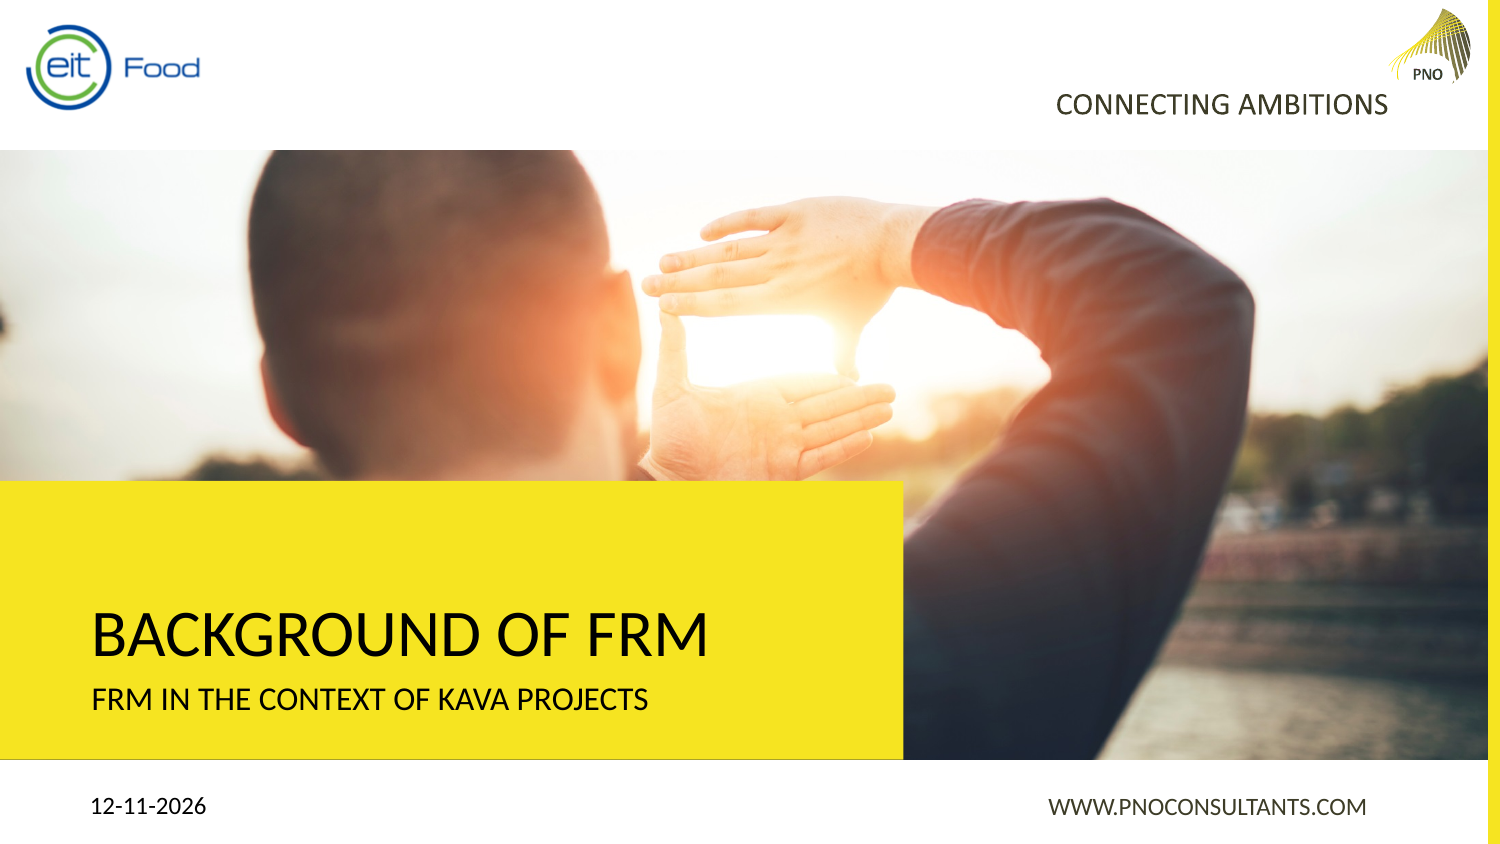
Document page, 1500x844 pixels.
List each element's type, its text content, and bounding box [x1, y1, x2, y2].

title BACKGROUND OF FRM [76, 497, 857, 670]
picture [12, 20, 225, 115]
picture [0, 150, 1488, 760]
subtitle FRM in the context of kava projects [76, 670, 857, 765]
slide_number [75, 782, 425, 827]
